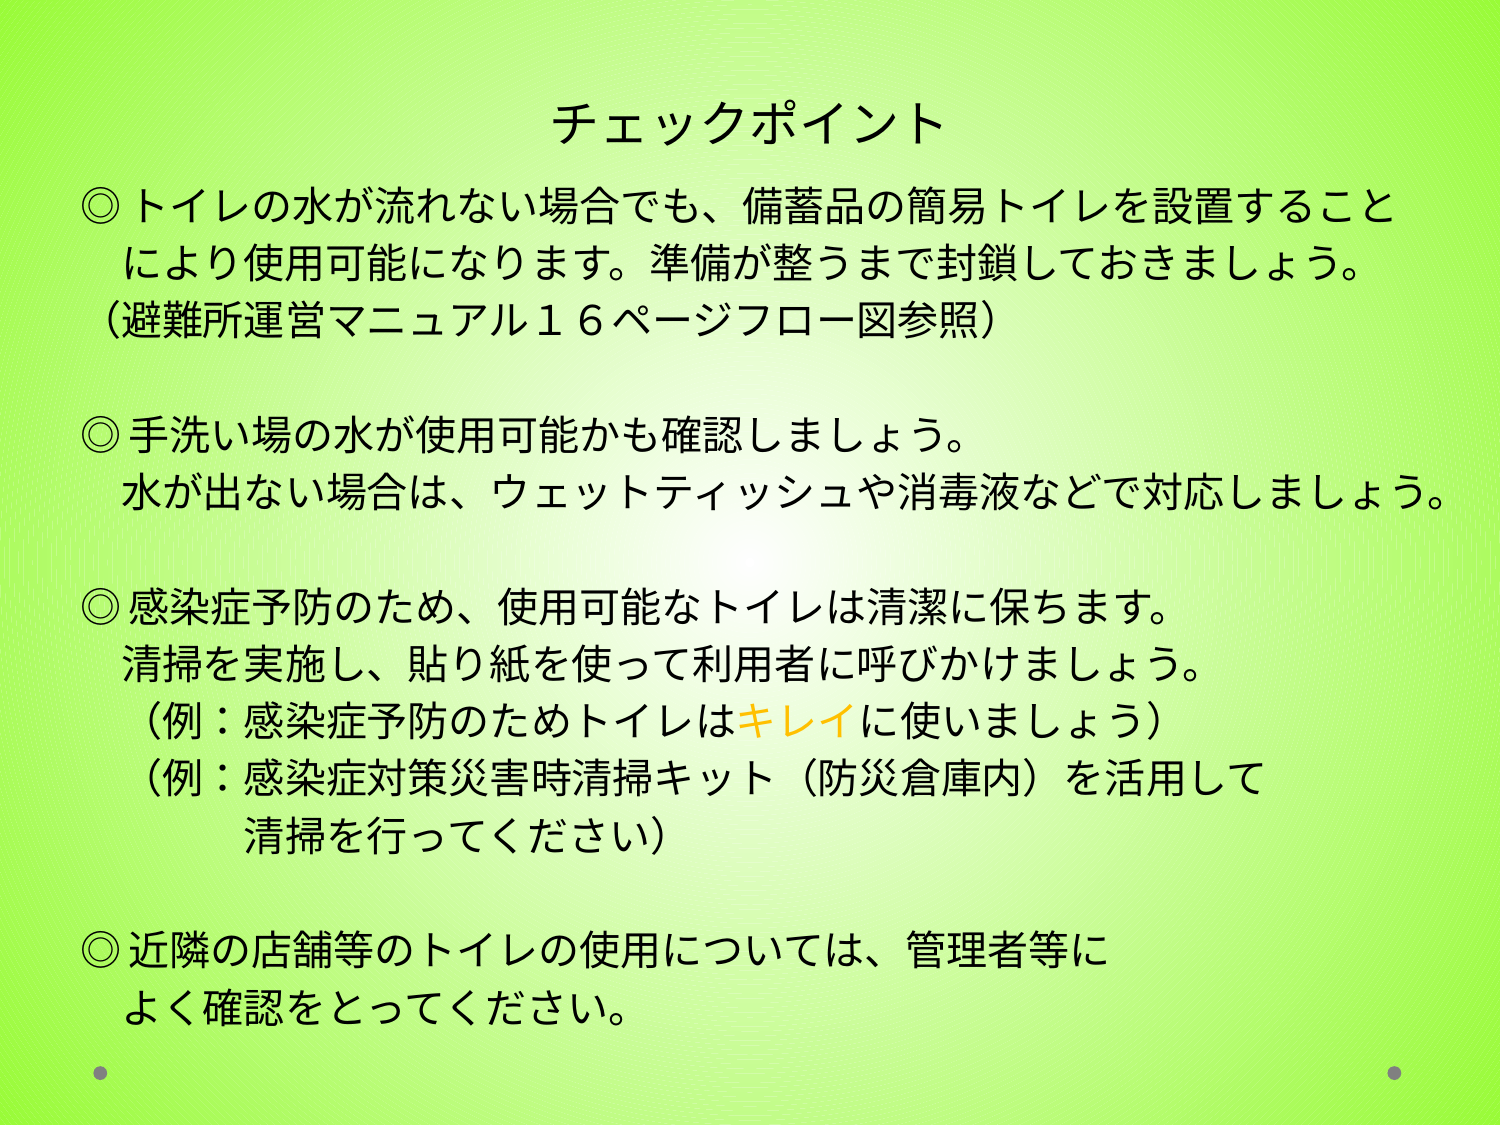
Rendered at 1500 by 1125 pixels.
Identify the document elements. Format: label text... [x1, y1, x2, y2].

title チェックポイント [112, 54, 1388, 172]
subtitle ◎トイレの水が流れない場合でも、備蓄品の簡易トイレを設置すること により使用可能になります。準備が整うまで封鎖しておきましょう。 （避難所運営マニュアル１６ページフロー図参照） ◎手洗い場の水が使用可能かも確認しましょう。 水が出ない場合は、ウェットティッシュや消毒液などで対応しましょう。 ◎感染症予防のため、使用可能なトイレは清潔に保ちます。 清掃を実施し、貼り紙を使って利用者に呼びかけましょう。 （例：感染症予防のためトイレはキレイに使いましょう） （例：感染症対策災害時清掃キット（防災倉庫内）を活用して 清掃を行ってください） ◎近隣の店舗等のトイレの使用については、管理者等に よく確認をとってください。 [64, 172, 1483, 1059]
